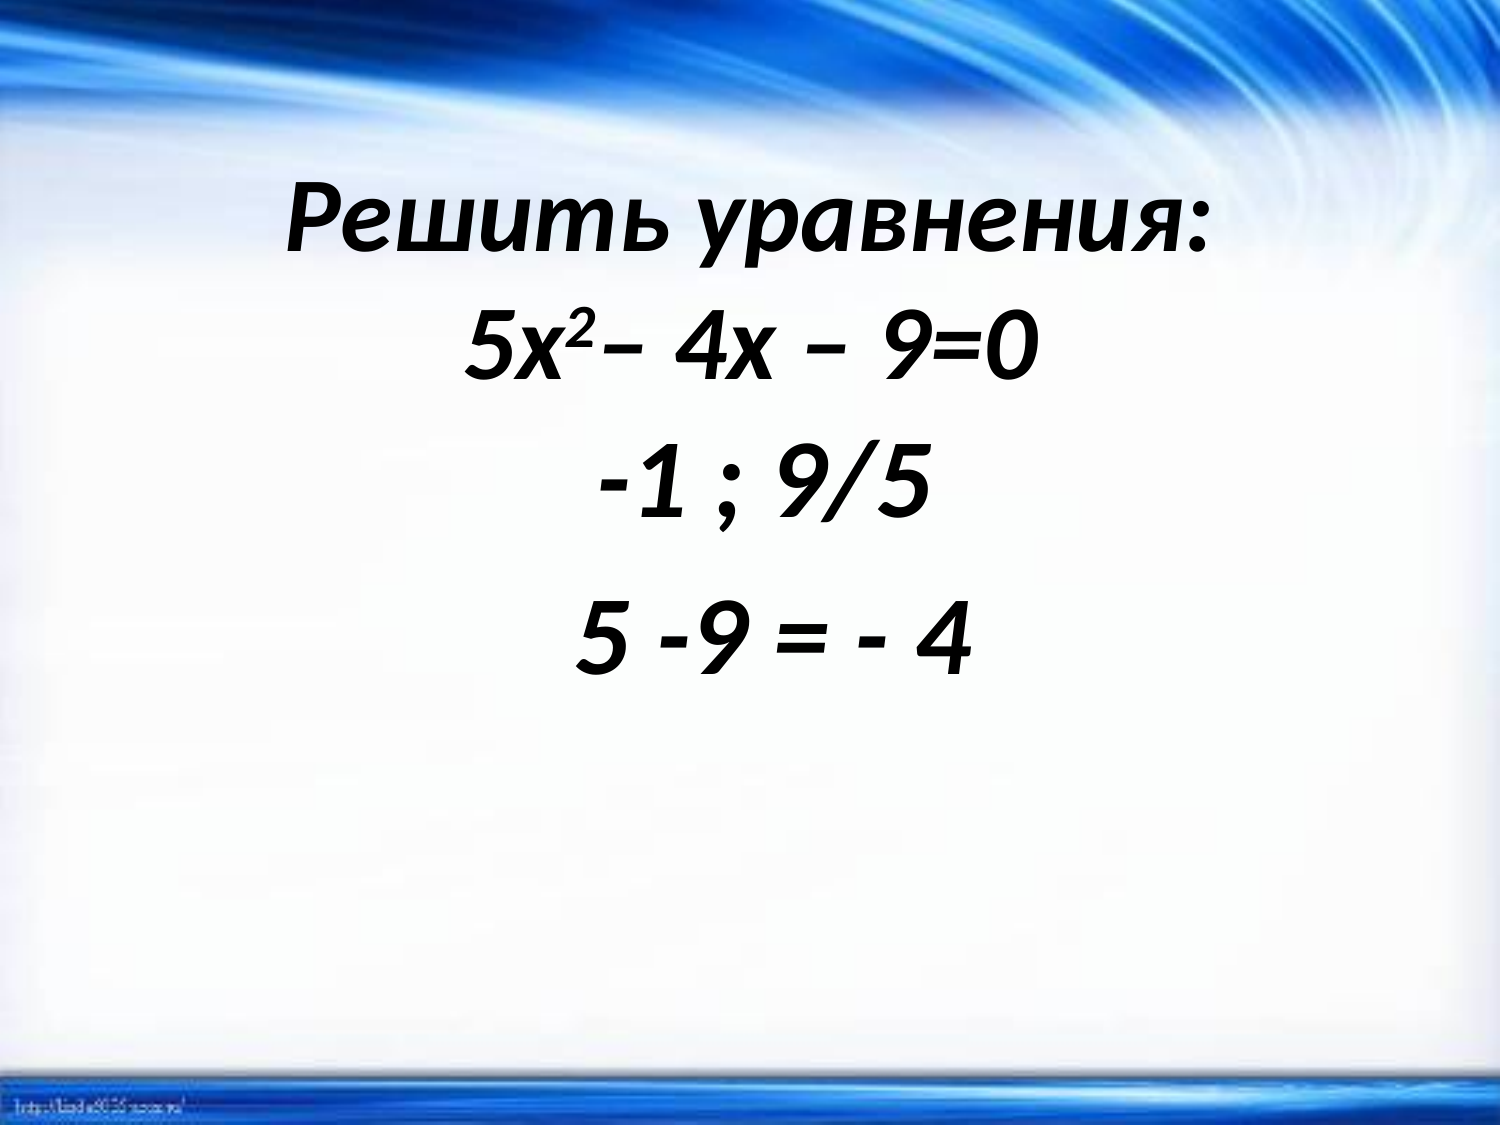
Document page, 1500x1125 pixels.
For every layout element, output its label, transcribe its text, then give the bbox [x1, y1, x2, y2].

list -1 ; 9/5 5 -9 = - 4 [75, 397, 1425, 1005]
title Решить уравнения: 5x2– 4x – 9=0 [75, 137, 1425, 397]
picture [0, 0, 1500, 1125]
